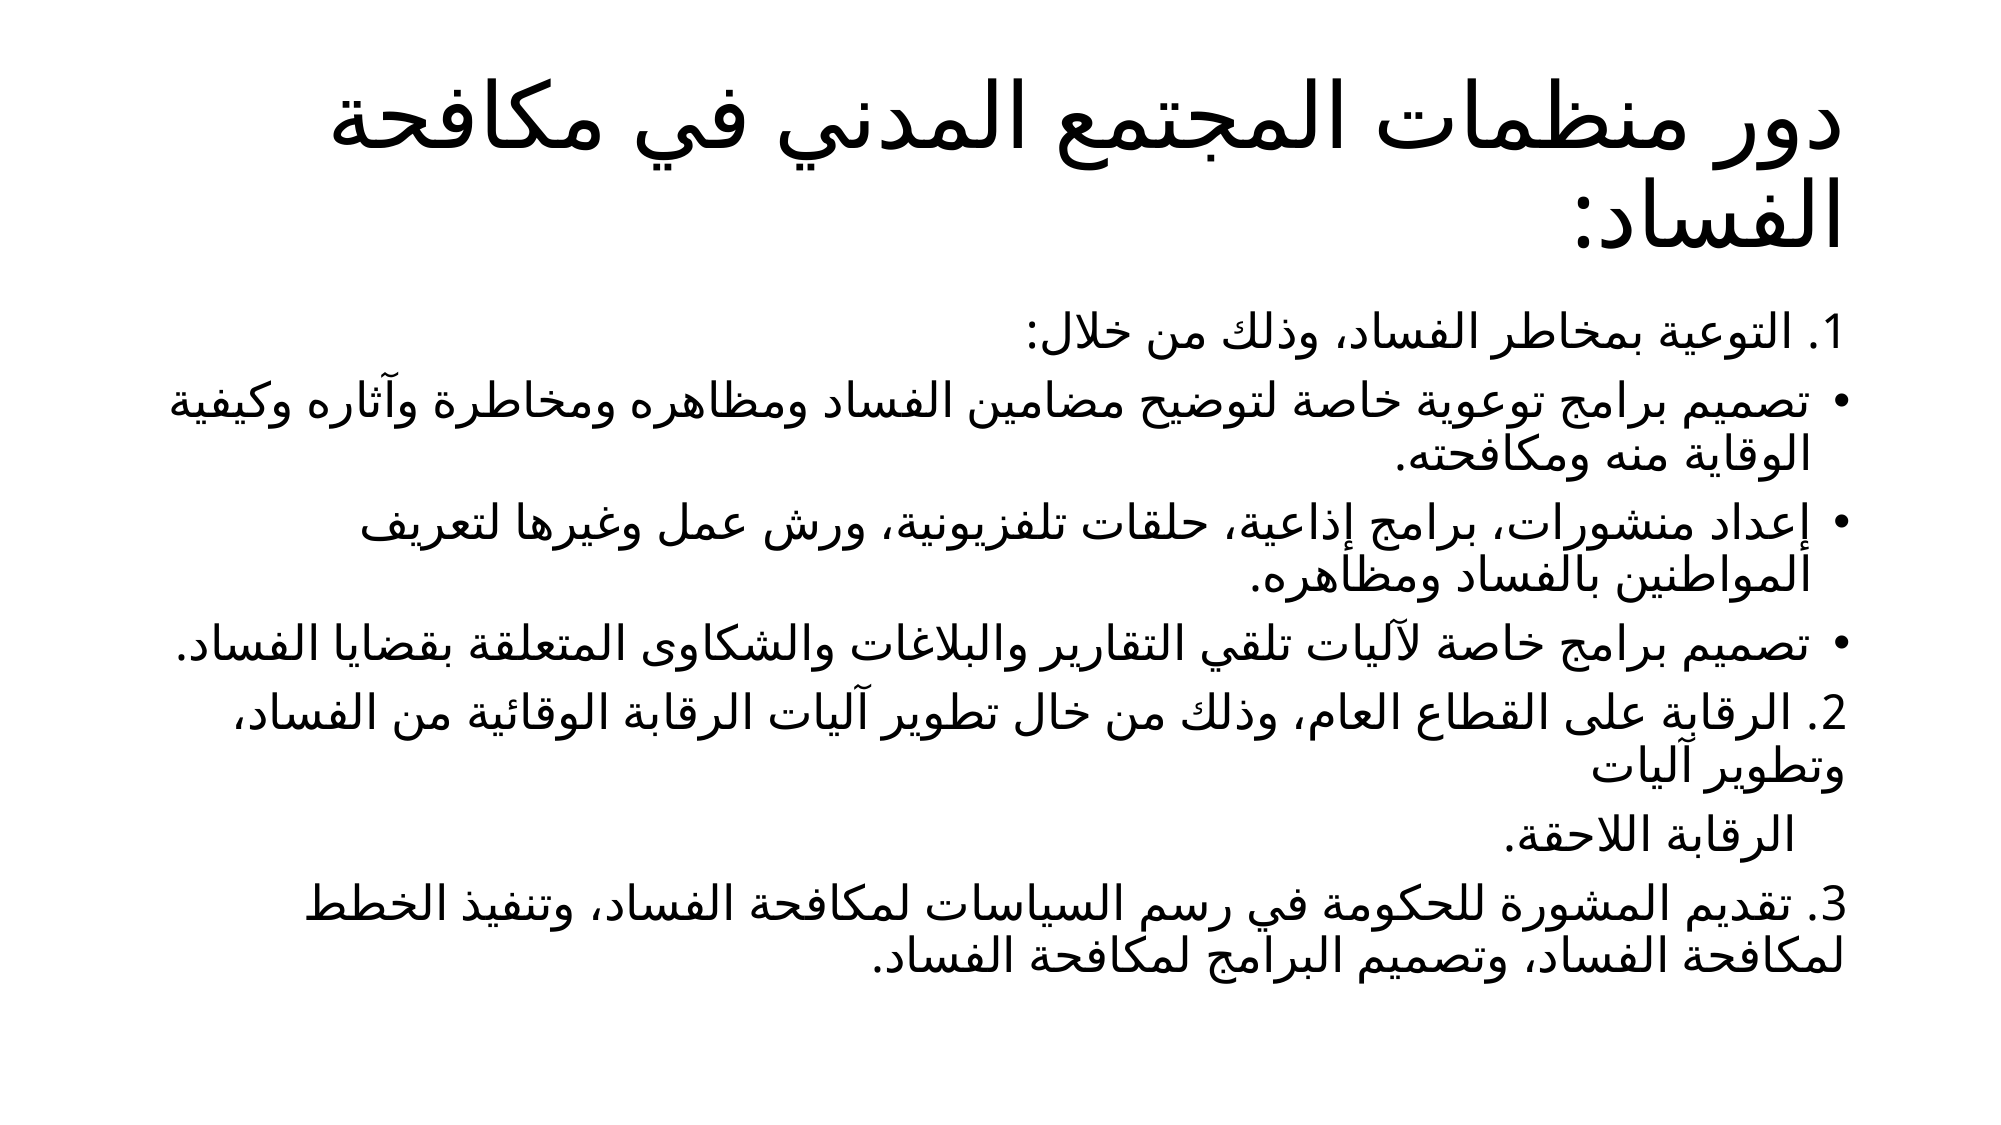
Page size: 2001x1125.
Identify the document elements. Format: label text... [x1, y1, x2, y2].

title دور منظمات المجتمع المدني في مكافحة الفساد: [137, 59, 1863, 278]
list 1. التوعية بمخاطر الفساد، وذلك من خلال: تصميم برامج توعوية خاصة لتوضيح مضامين الفساد ومظاهره ومخاطرة وآثاره وكيفية الوقاية منه ومكافحته. إعداد منشورات، برامج إذاعية، حلقات تلفزيونية، ورش عمل وغيرها لتعريف المواطنين بالفساد ومظاهره. تصميم برامج خاصة لآليات تلقي التقارير والبلاغات والشكاوى المتعلقة بقضايا الفساد. 2. الرقابة على القطاع العام، وذلك من خال تطوير آليات الرقابة الوقائية من الفساد، وتطوير آليات الرقابة اللاحقة. 3. تقديم المشورة للحكومة في رسم السياسات لمكافحة الفساد، وتنفيذ الخطط لمكافحة الفساد، وتصميم البرامج لمكافحة الفساد. [137, 299, 1863, 1014]
